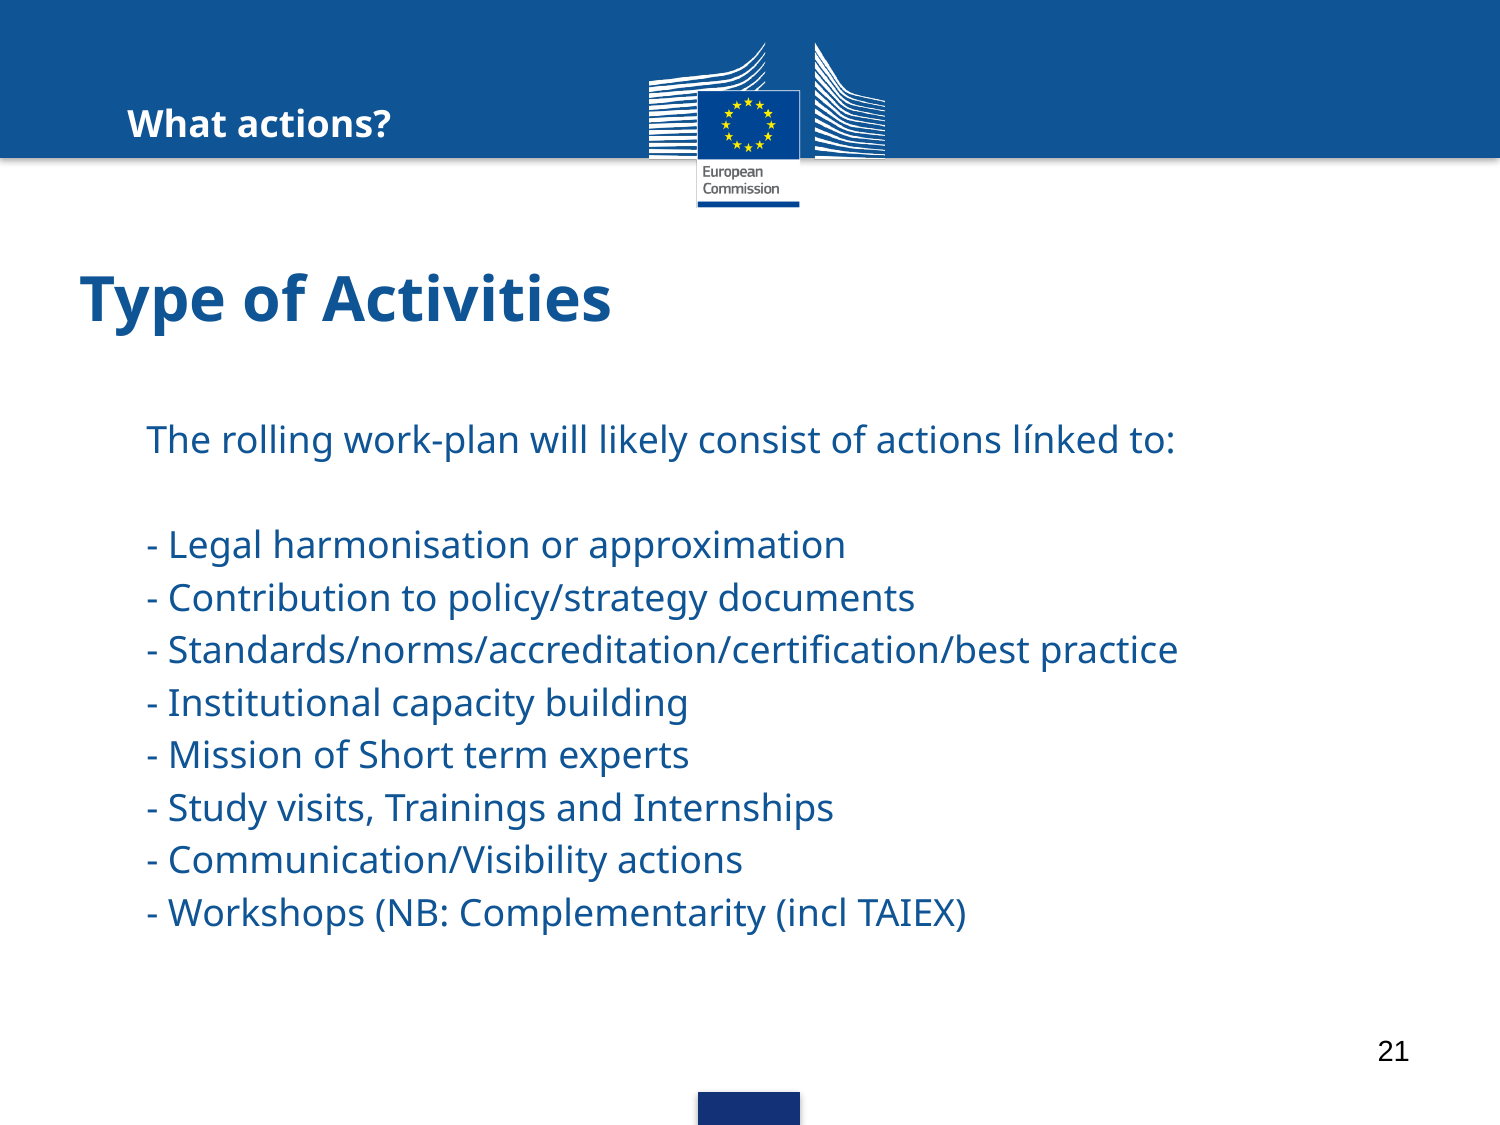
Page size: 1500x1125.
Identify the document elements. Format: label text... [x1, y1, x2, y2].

picture [649, 42, 885, 208]
text_box What actions? [112, 92, 475, 153]
slide_number 21 [1074, 1024, 1426, 1103]
list The rolling work-plan will likely consist of actions línked to: - Legal harmonisation or approximation - Contribution to policy/strategy documents - Standards/norms/accreditation/certification/best practice - Institutional capacity building - Mission of Short term experts - Study visits, Trainings and Internships - Communication/Visibility actions - Workshops (NB: Complementarity (incl TAIEX) [75, 408, 1425, 988]
title Type of Activities [64, 219, 1415, 374]
